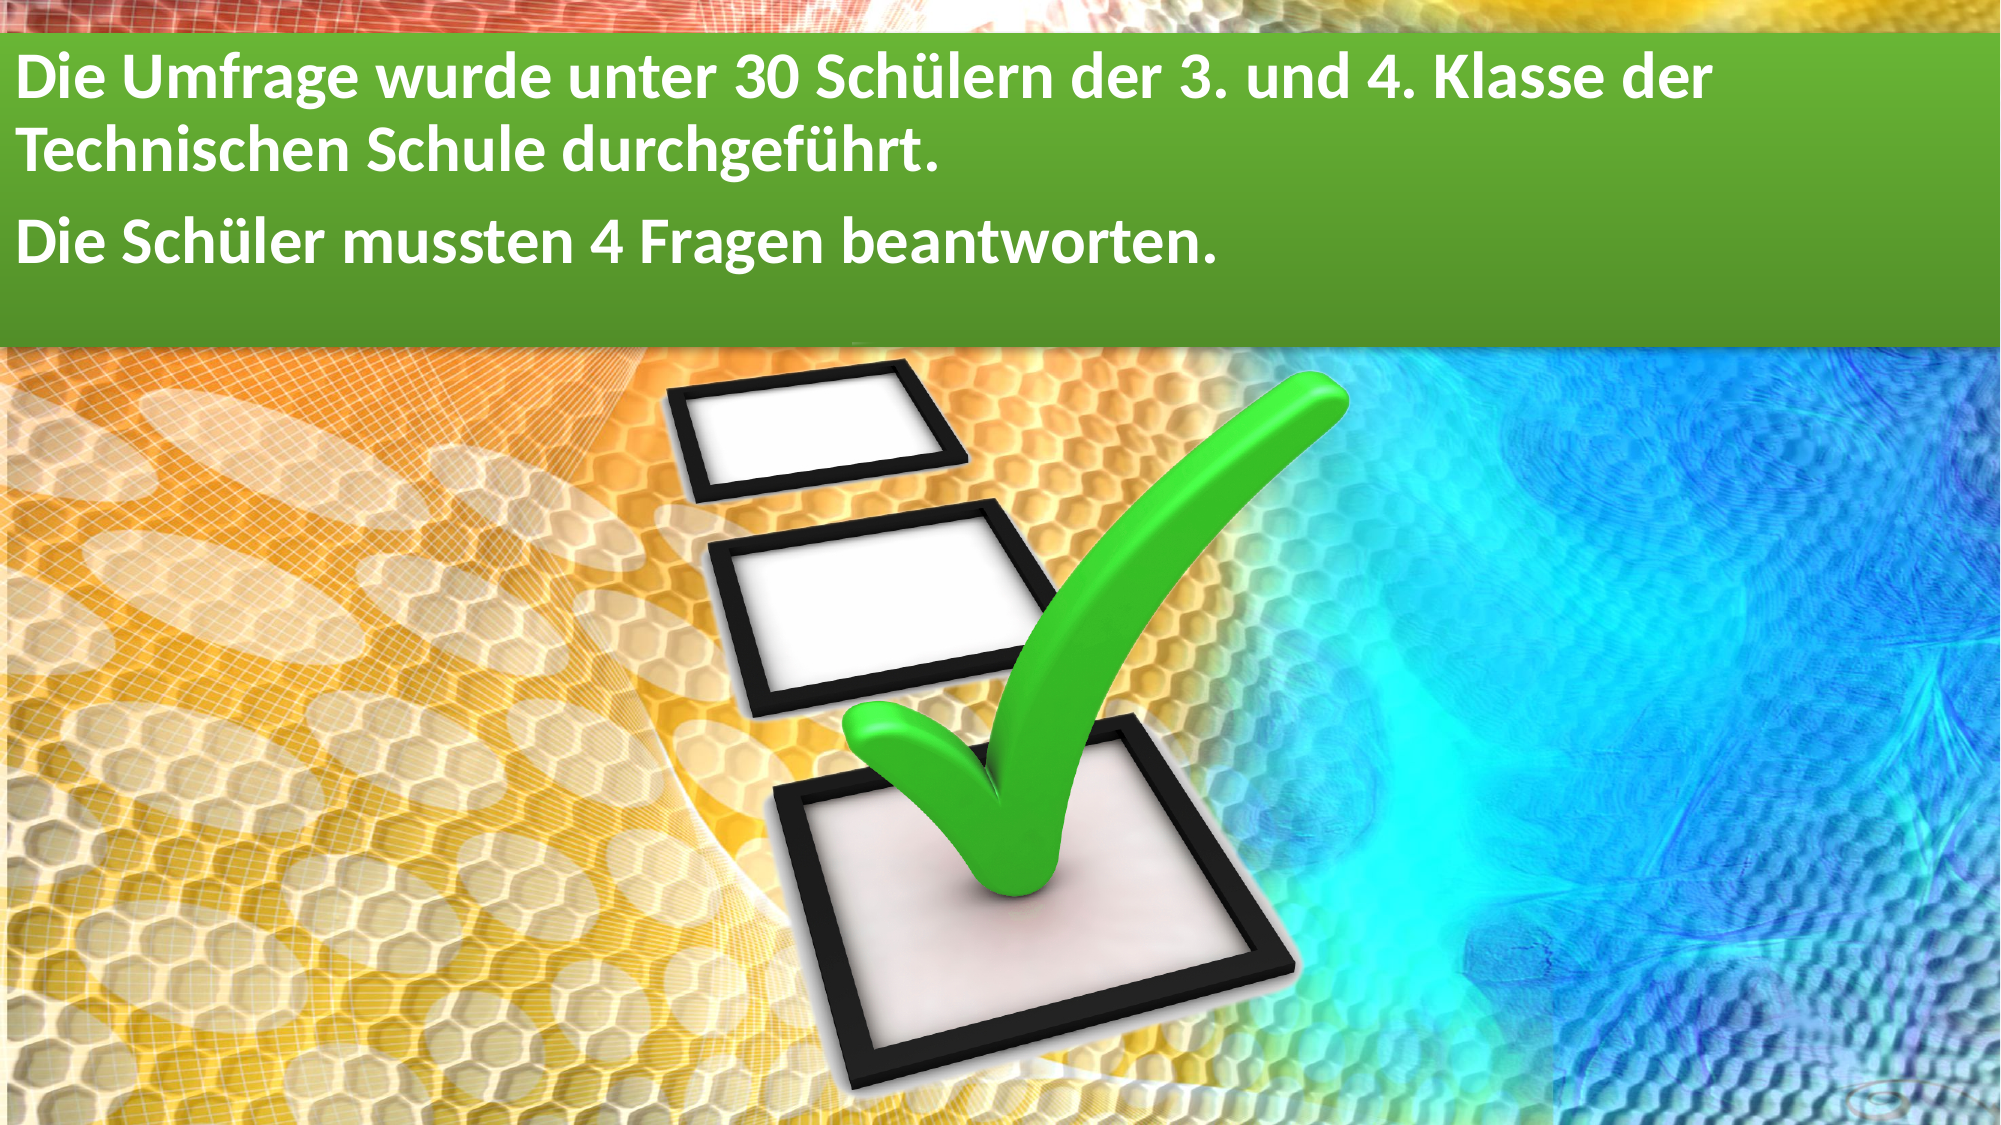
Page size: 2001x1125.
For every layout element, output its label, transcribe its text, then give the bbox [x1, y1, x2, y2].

picture [0, 0, 2001, 1125]
list Die Umfrage wurde unter 30 Schülern der 3. und 4. Klasse der Technischen Schule durchgeführt. Die Schüler mussten 4 Fragen beantworten. [0, 33, 2000, 347]
